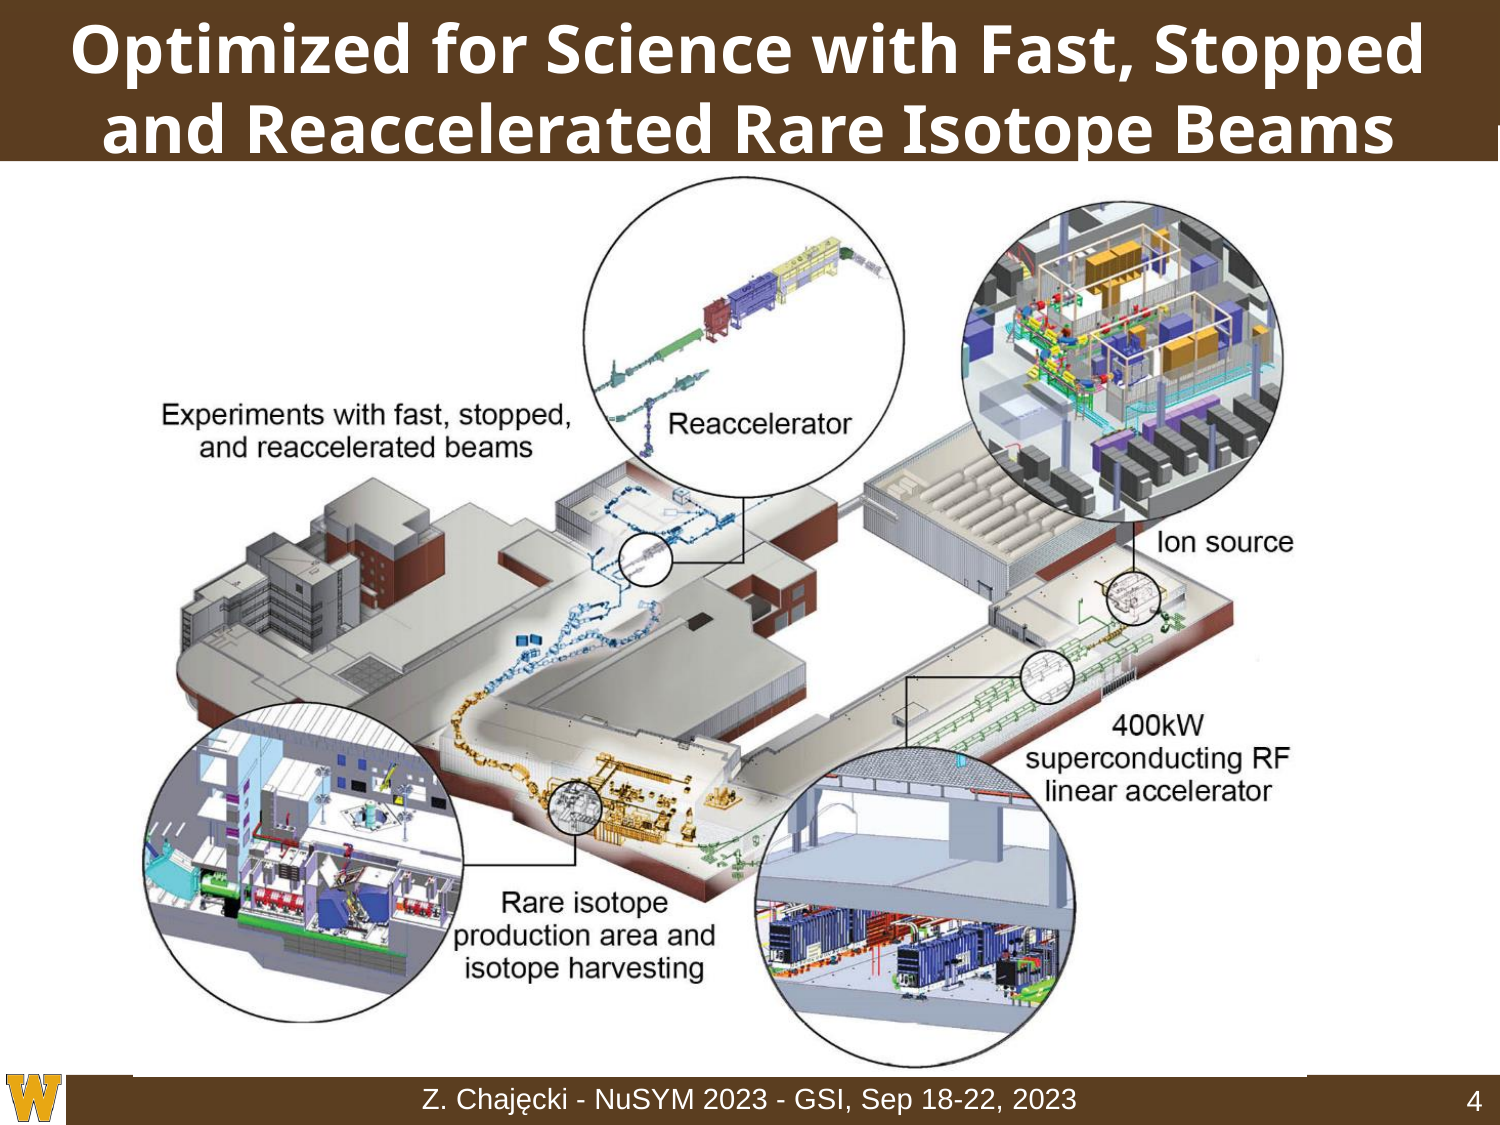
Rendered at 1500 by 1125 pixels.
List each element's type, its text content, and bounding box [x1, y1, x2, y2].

footer Z. Chajęcki - NuSYM 2023 - GSI, Sep 18-22, 2023 [294, 1085, 1206, 1117]
picture [0, 1070, 66, 1125]
slide_number 3 [1250, 1074, 1498, 1125]
title Optimized for Science with Fast, Stopped and Reaccelerated Rare Isotope Beams [0, 12, 1498, 162]
picture [133, 170, 1307, 1077]
